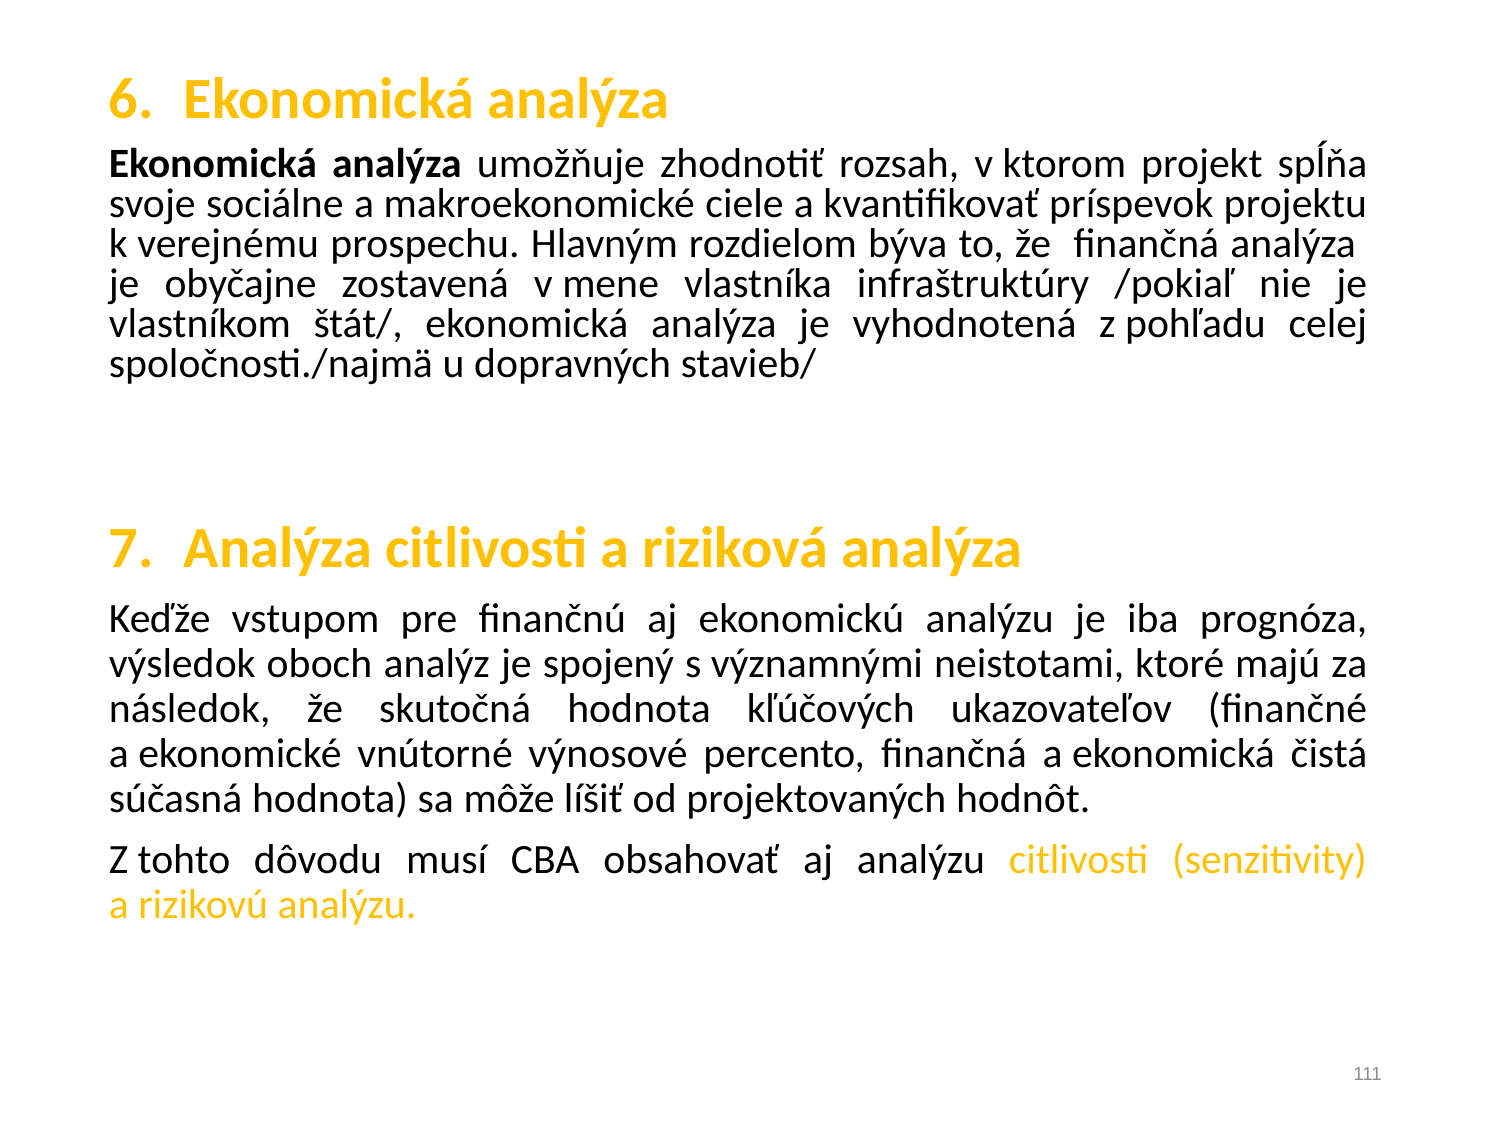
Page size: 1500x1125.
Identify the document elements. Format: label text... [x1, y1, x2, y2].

slide_number 111 [1059, 1042, 1397, 1103]
subtitle Ekonomická analýza Ekonomická analýza umožňuje zhodnotiť rozsah, v ktorom projekt spĺňa svoje sociálne a makroekonomické ciele a kvantifikovať príspevok projektu k verejnému prospechu. Hlavným rozdielom býva to, že finančná analýza je obyčajne zostavená v mene vlastníka infraštruktúry /pokiaľ nie je vlastníkom štát/, ekonomická analýza je vyhodnotená z pohľadu celej spoločnosti./najmä u dopravných stavieb/ Analýza citlivosti a riziková analýza Keďže vstupom pre finančnú aj ekonomickú analýzu je iba prognóza, výsledok oboch analýz je spojený s významnými neistotami, ktoré majú za následok, že skutočná hodnota kľúčových ukazovateľov (finančné a ekonomické vnútorné výnosové percento, finančná a ekonomická čistá súčasná hodnota) sa môže líšiť od projektovaných hodnôt. Z tohto dôvodu musí CBA obsahovať aj analýzu citlivosti (senzitivity) a rizikovú analýzu. [93, 66, 1383, 1071]
